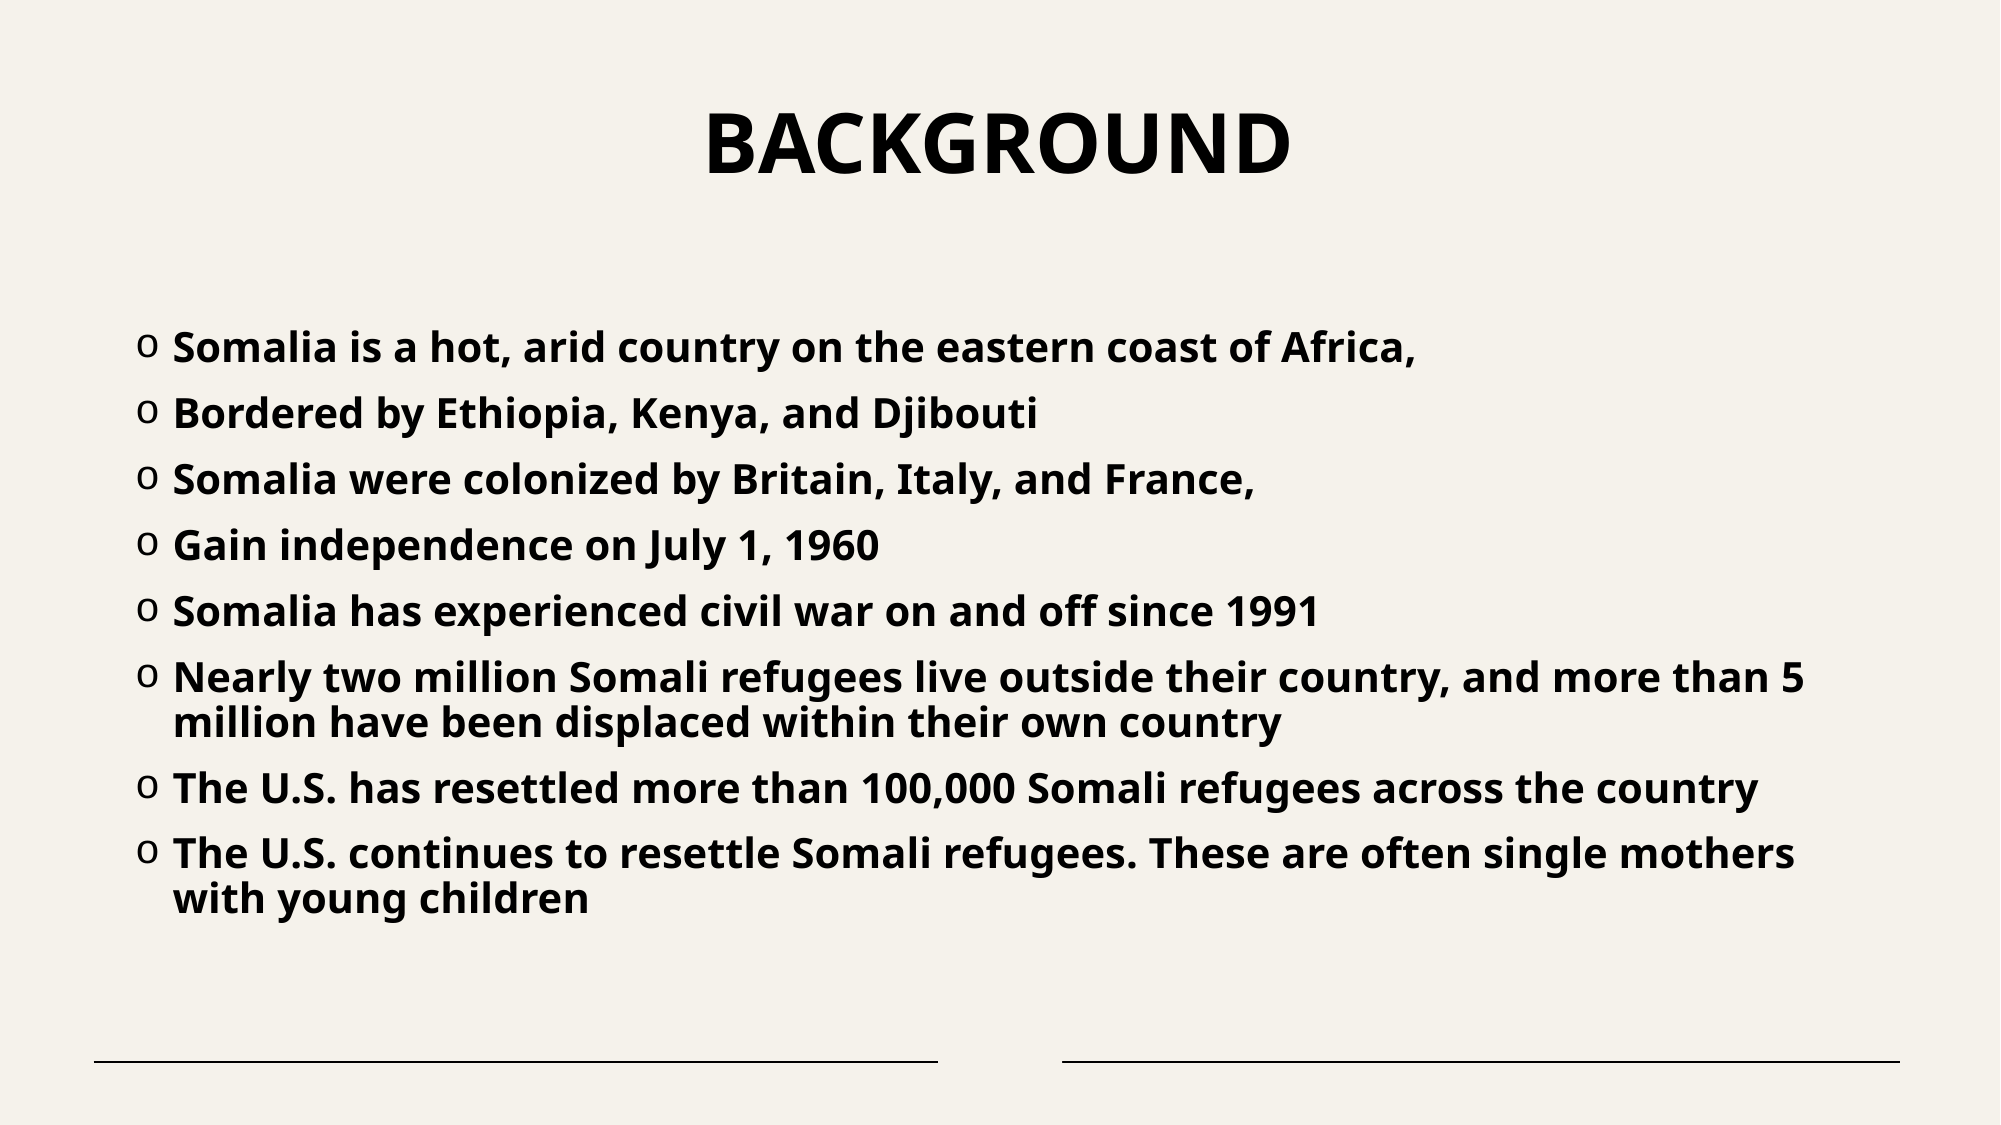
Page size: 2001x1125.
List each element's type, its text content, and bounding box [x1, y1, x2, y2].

list Somalia is a hot, arid country on the eastern coast of Africa, Bordered by Ethiopia, Kenya, and Djibouti Somalia were colonized by Britain, Italy, and France, Gain independence on July 1, 1960 Somalia has experienced civil war on and off since 1991 Nearly two million Somali refugees live outside their country, and more than 5 million have been displaced within their own country The U.S. has resettled more than 100,000 Somali refugees across the country The U.S. continues to resettle Somali refugees. These are often single mothers with young children [120, 319, 1878, 992]
title Background [96, 88, 1901, 206]
